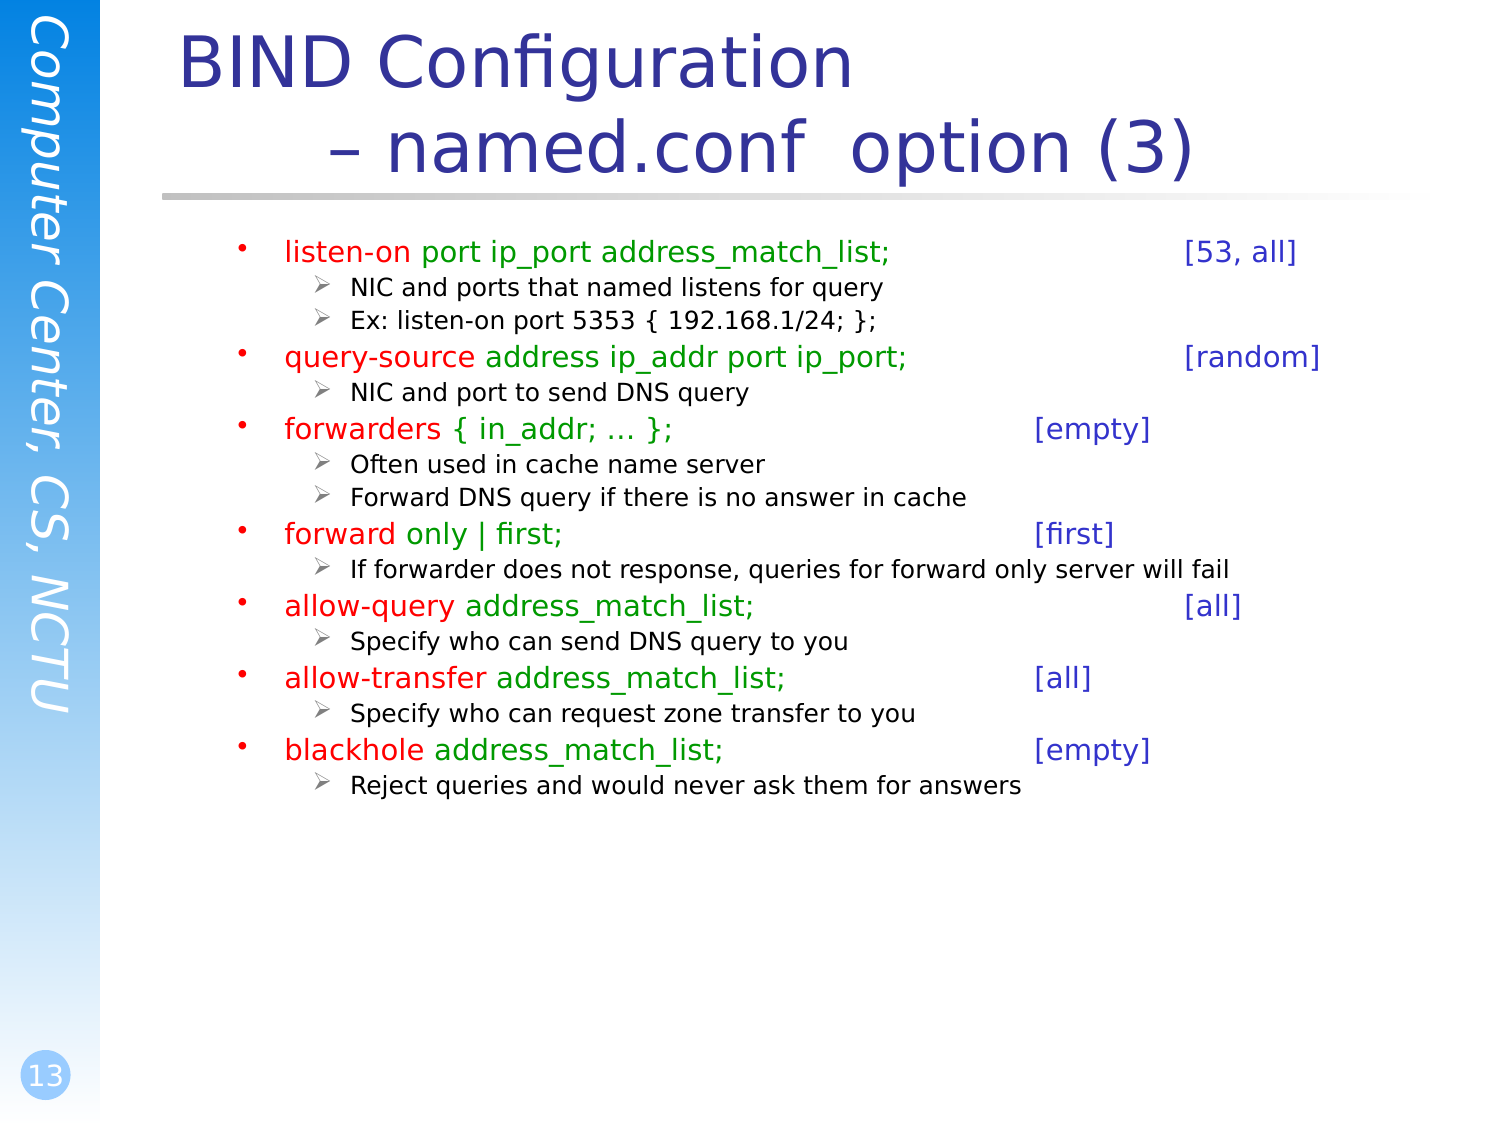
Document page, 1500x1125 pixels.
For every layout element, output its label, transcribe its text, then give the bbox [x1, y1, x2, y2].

list listen-on port ip_port address_match_list; [53, all] NIC and ports that named listens for query Ex: listen-on port 5353 { 192.168.1/24; }; query-source address ip_addr port ip_port; [random] NIC and port to send DNS query forwarders { in_addr; … }; [empty] Often used in cache name server Forward DNS query if there is no answer in cache forward only | first; [first] If forwarder does not response, queries for forward only server will fail allow-query address_match_list; [all] Specify who can send DNS query to you allow-transfer address_match_list; [all] Specify who can request zone transfer to you blackhole address_match_list; [empty] Reject queries and would never ask them for answers [162, 237, 1388, 938]
title BIND Configuration – named.conf option (3) [162, 18, 1438, 185]
